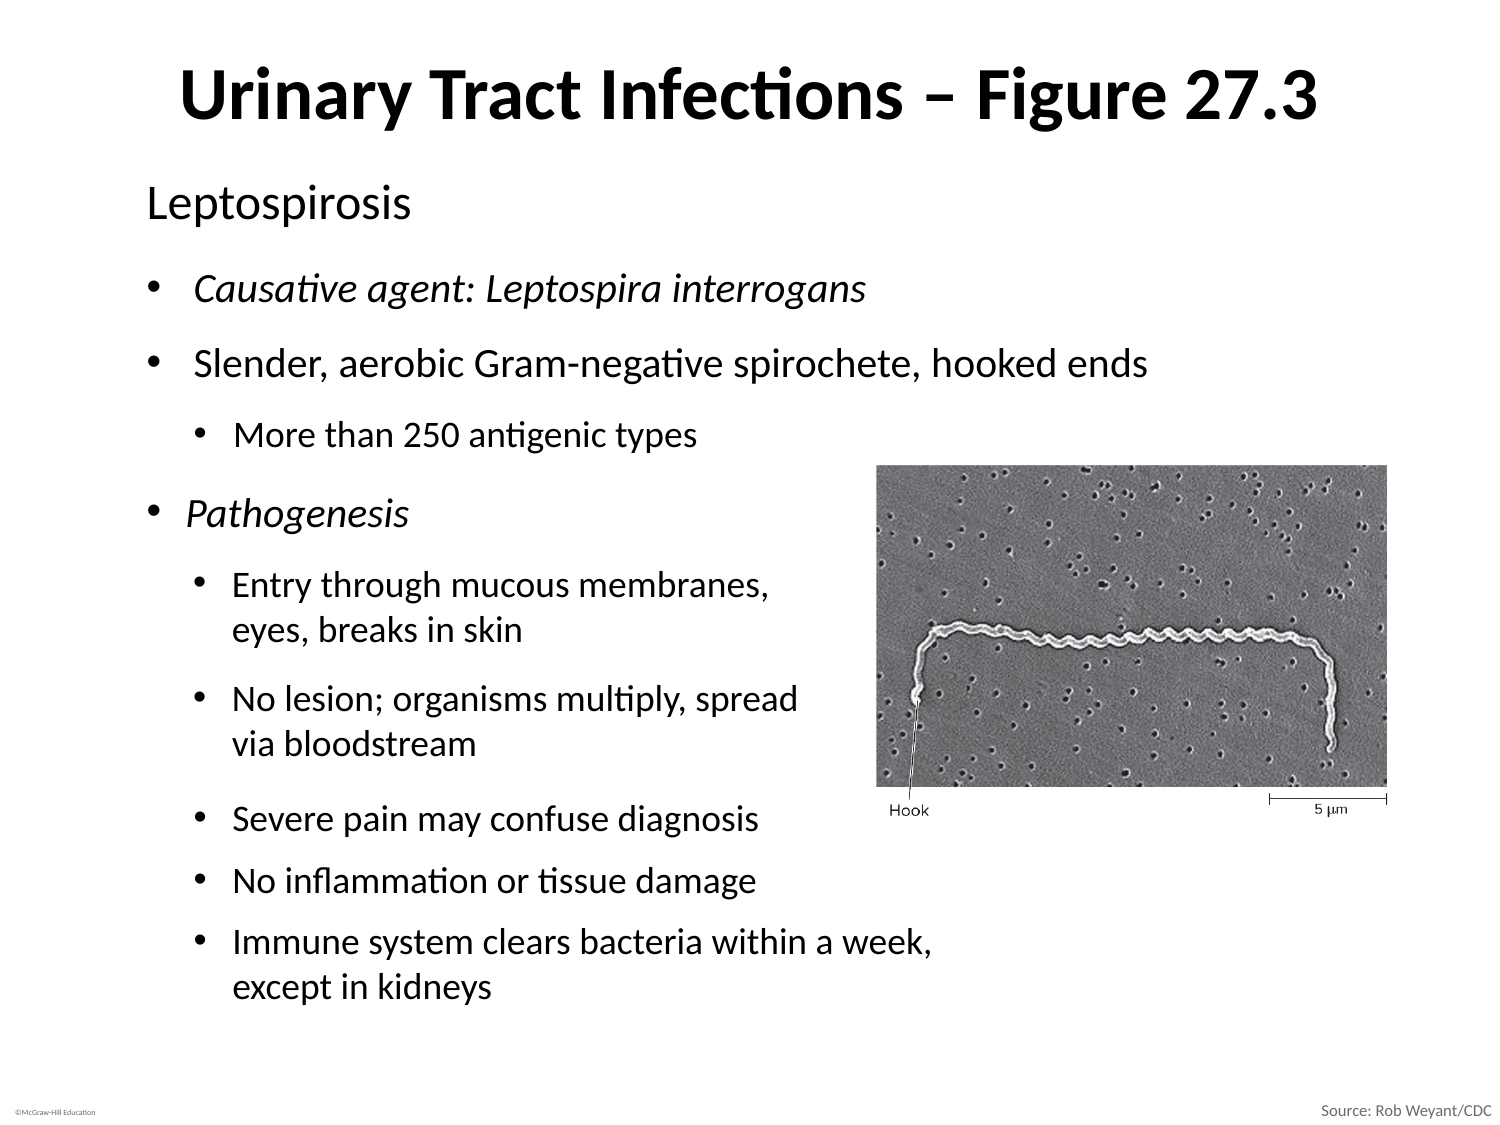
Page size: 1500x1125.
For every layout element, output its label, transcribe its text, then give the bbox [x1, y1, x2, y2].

picture [874, 462, 1388, 818]
list Pathogenesis Entry through mucous membranes, eyes, breaks in skin No lesion; organisms multiply, spread via bloodstream [131, 478, 826, 766]
list Severe pain may confuse diagnosis No inflammation or tissue damage Immune system clears bacteria within a week, except in kidneys [178, 786, 950, 1050]
title Urinary Tract Infections – Figure 27.3 [0, 37, 1500, 138]
list Leptospirosis Causative agent: Leptospira interrogans Slender, aerobic Gram-negative spirochete, hooked ends More than 250 antigenic types [131, 162, 1195, 478]
list Source: Rob Weyant/CDC [1287, 1100, 1500, 1118]
